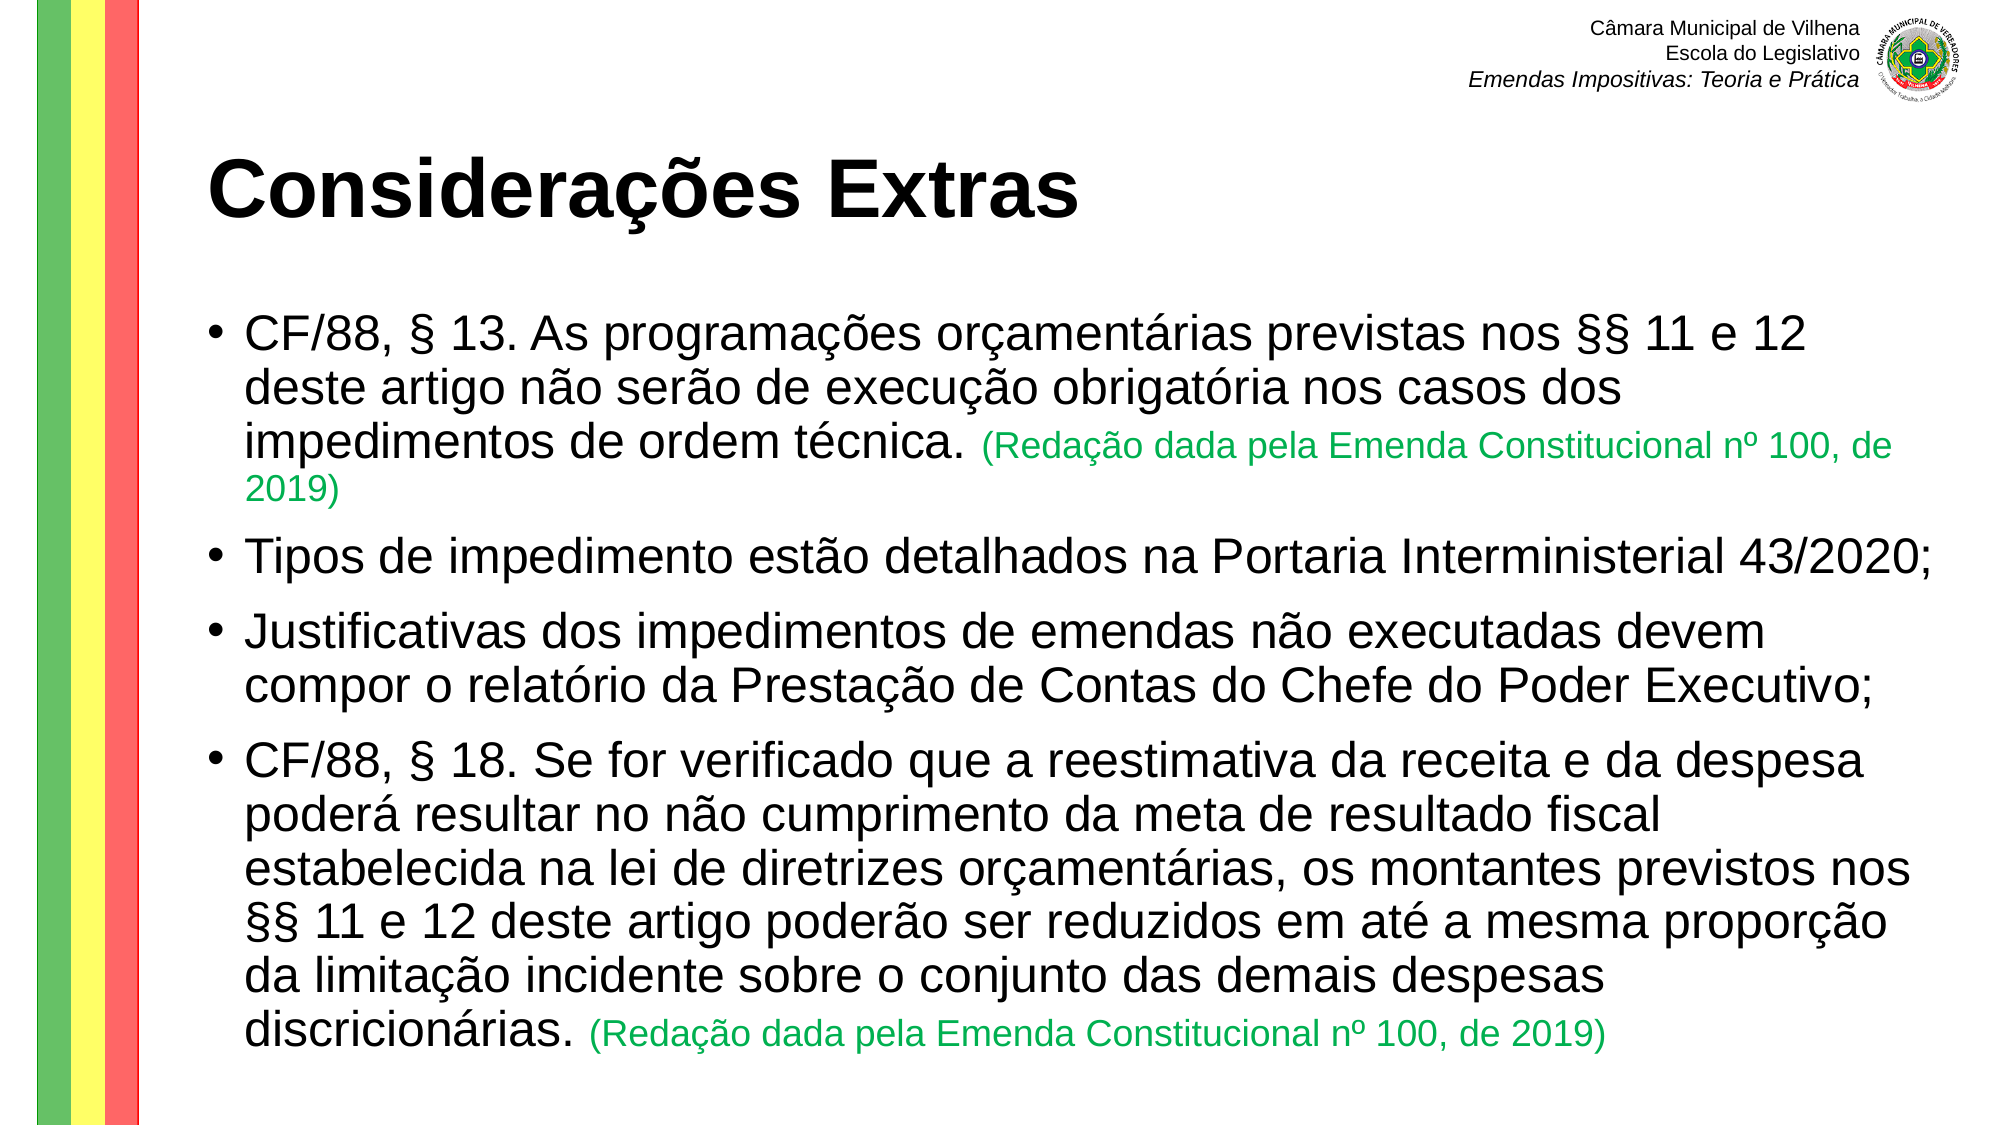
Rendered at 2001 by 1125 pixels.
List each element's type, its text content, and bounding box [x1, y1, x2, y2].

slide_number [1412, 1042, 1863, 1103]
list CF/88, § 13. As programações orçamentárias previstas nos §§ 11 e 12 deste artigo não serão de execução obrigatória nos casos dos impedimentos de ordem técnica. (Redação dada pela Emenda Constitucional nº 100, de 2019) Tipos de impedimento estão detalhados na Portaria Interministerial 43/2020; Justificativas dos impedimentos de emendas não executadas devem compor o relatório da Prestação de Contas do Chefe do Poder Executivo; CF/88, § 18. Se for verificado que a reestimativa da receita e da despesa poderá resultar no não cumprimento da meta de resultado fiscal estabelecida na lei de diretrizes orçamentárias, os montantes previstos nos §§ 11 e 12 deste artigo poderão ser reduzidos em até a mesma proporção da limitação incidente sobre o conjunto das demais despesas discricionárias. (Redação dada pela Emenda Constitucional nº 100, de 2019) [192, 299, 1960, 1014]
text_box Câmara Municipal de Vilhena Escola do Legislativo Emendas Impositivas: Teoria e Prática [1453, 7, 1875, 100]
title Considerações Extras [192, 103, 1863, 278]
text_box [37, 0, 138, 1125]
picture [1874, 16, 1960, 104]
